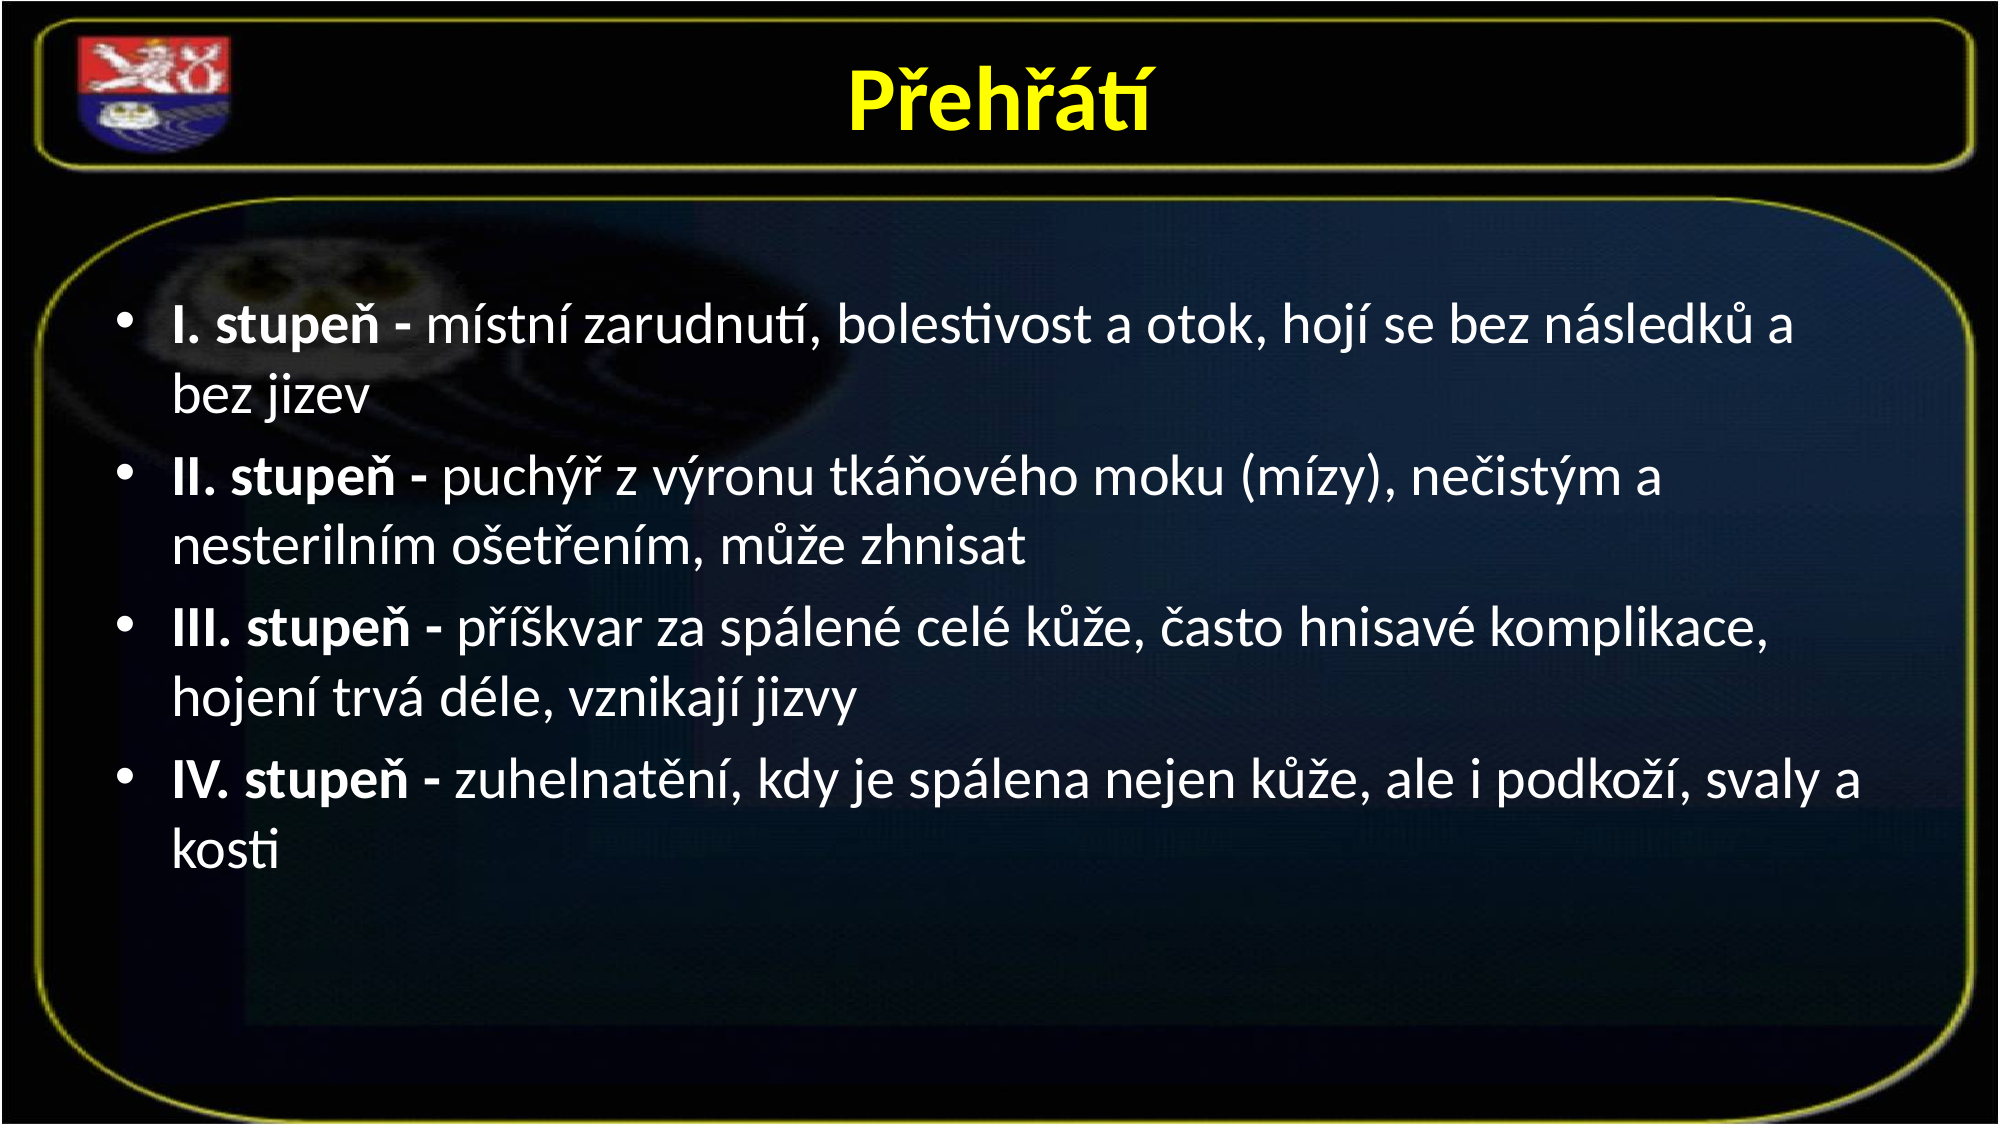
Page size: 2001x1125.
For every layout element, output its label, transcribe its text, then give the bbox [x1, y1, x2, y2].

picture [0, 0, 2001, 1125]
title Přehřátí [99, 0, 1900, 188]
list I. stupeň - místní zarudnutí, bolestivost a otok, hojí se bez následků a bez jizev II. stupeň - puchýř z výronu tkáňového moku (mízy), nečistým a nesterilním ošetřením, může zhnisat III. stupeň - příškvar za spálené celé kůže, často hnisavé komplikace, hojení trvá déle, vznikají jizvy IV. stupeň - zuhelnatění, kdy je spálena nejen kůže, ale i podkoží, svaly a kosti [99, 277, 1900, 1068]
